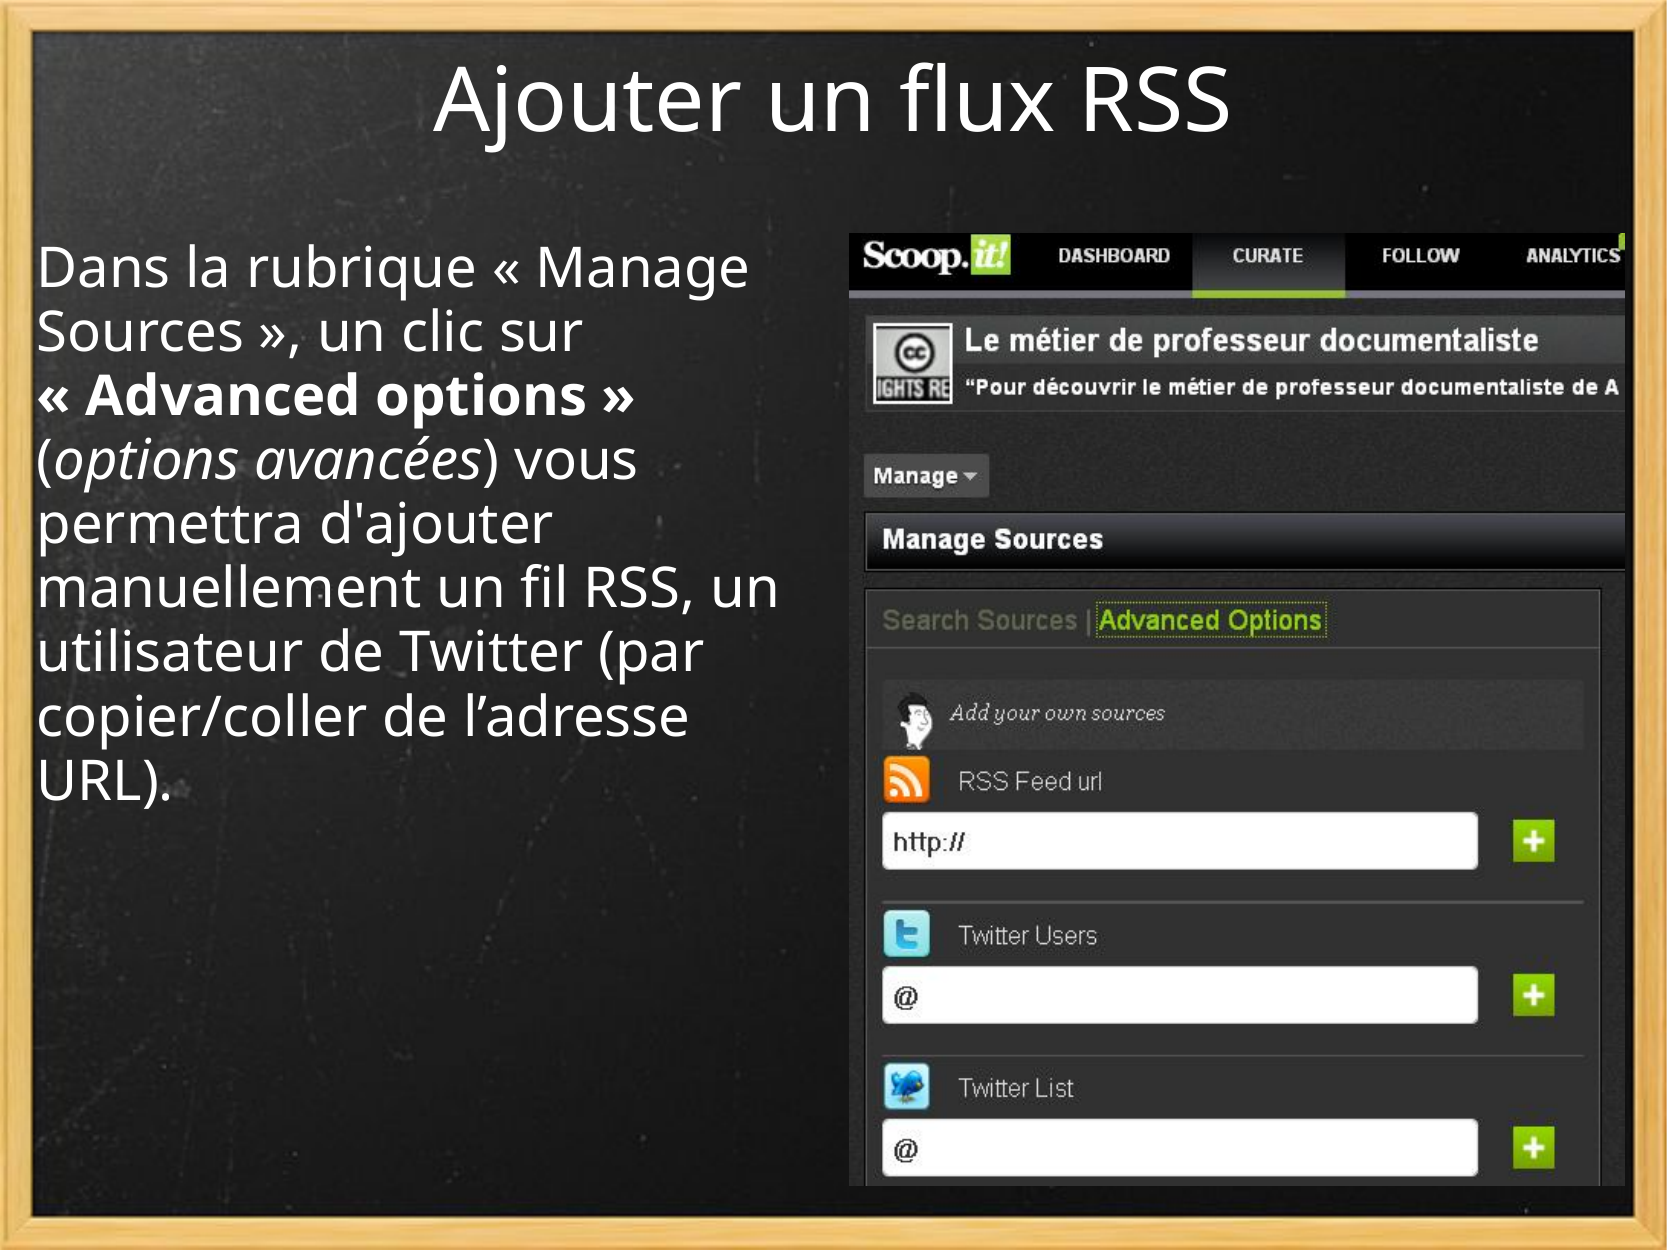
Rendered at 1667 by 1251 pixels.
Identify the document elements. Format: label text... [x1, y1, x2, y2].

list Dans la rubrique « Manage Sources », un clic sur « Advanced options » (options avancées) vous permettra d'ajouter manuellement un fil RSS, un utilisateur de Twitter (par copier/coller de l’adresse URL). [36, 235, 822, 1172]
title Ajouter un flux RSS [40, 49, 1627, 201]
picture [0, 0, 1667, 1250]
